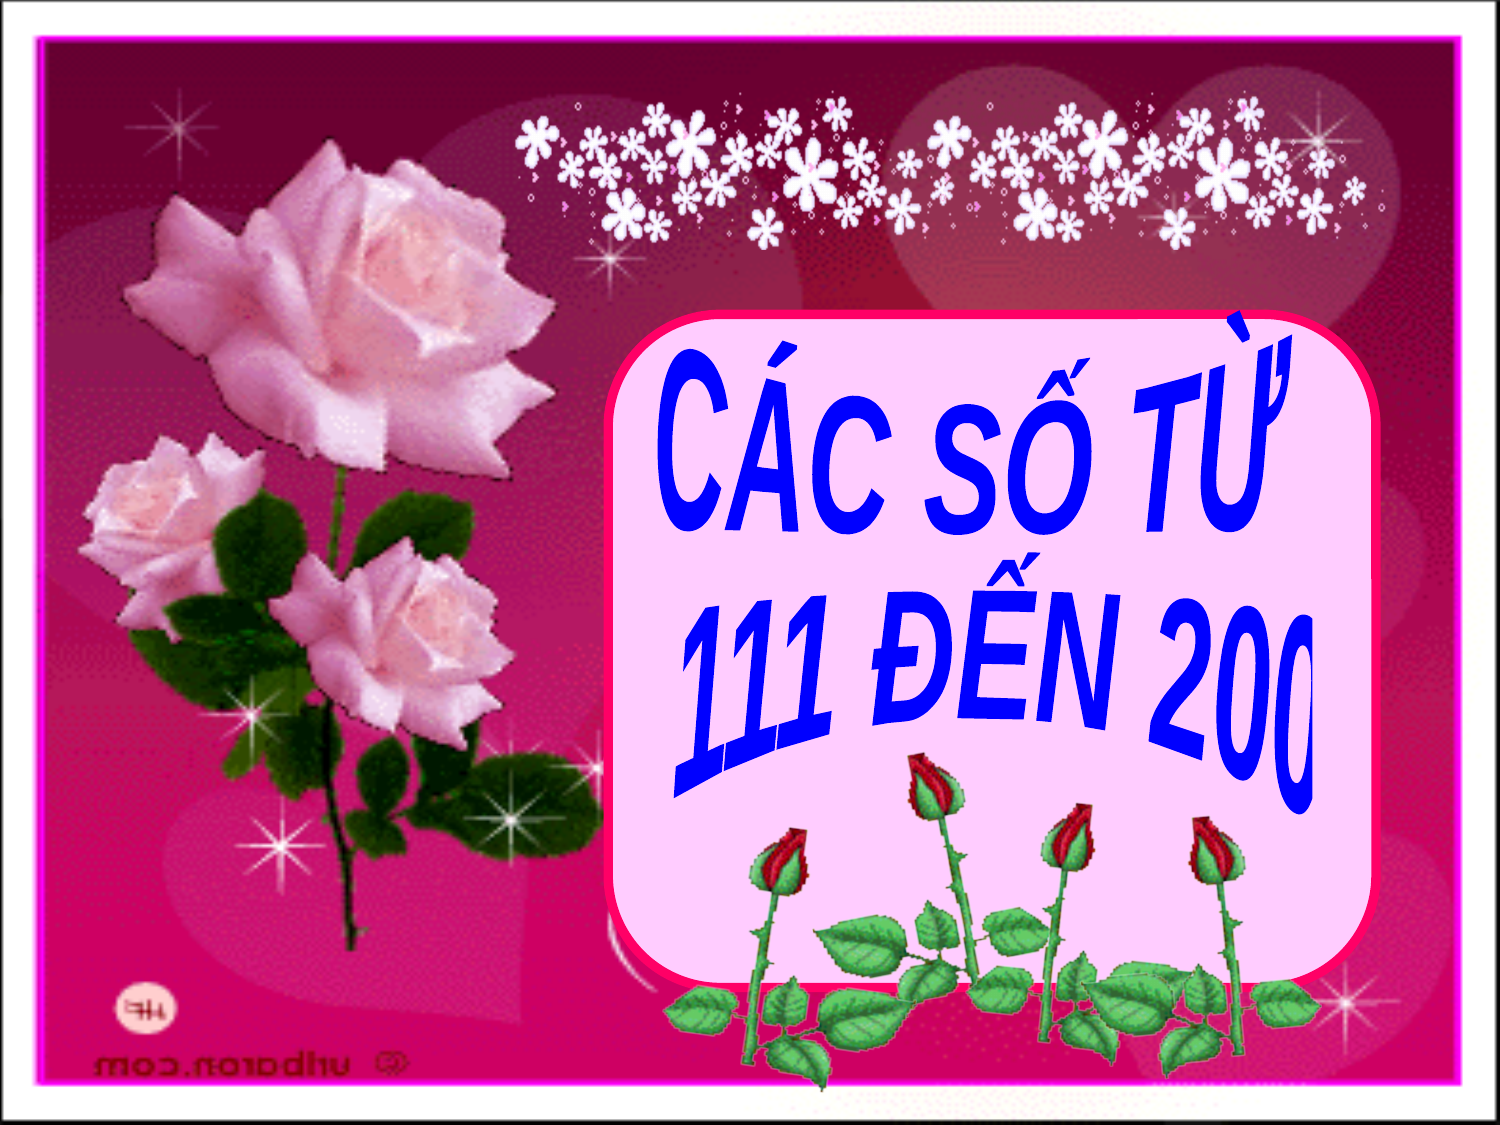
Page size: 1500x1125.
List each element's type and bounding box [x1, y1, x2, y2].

picture [1071, 0, 1248, 398]
picture [659, 0, 835, 398]
picture [674, 699, 1313, 1088]
text_box [0, 0, 1500, 1125]
